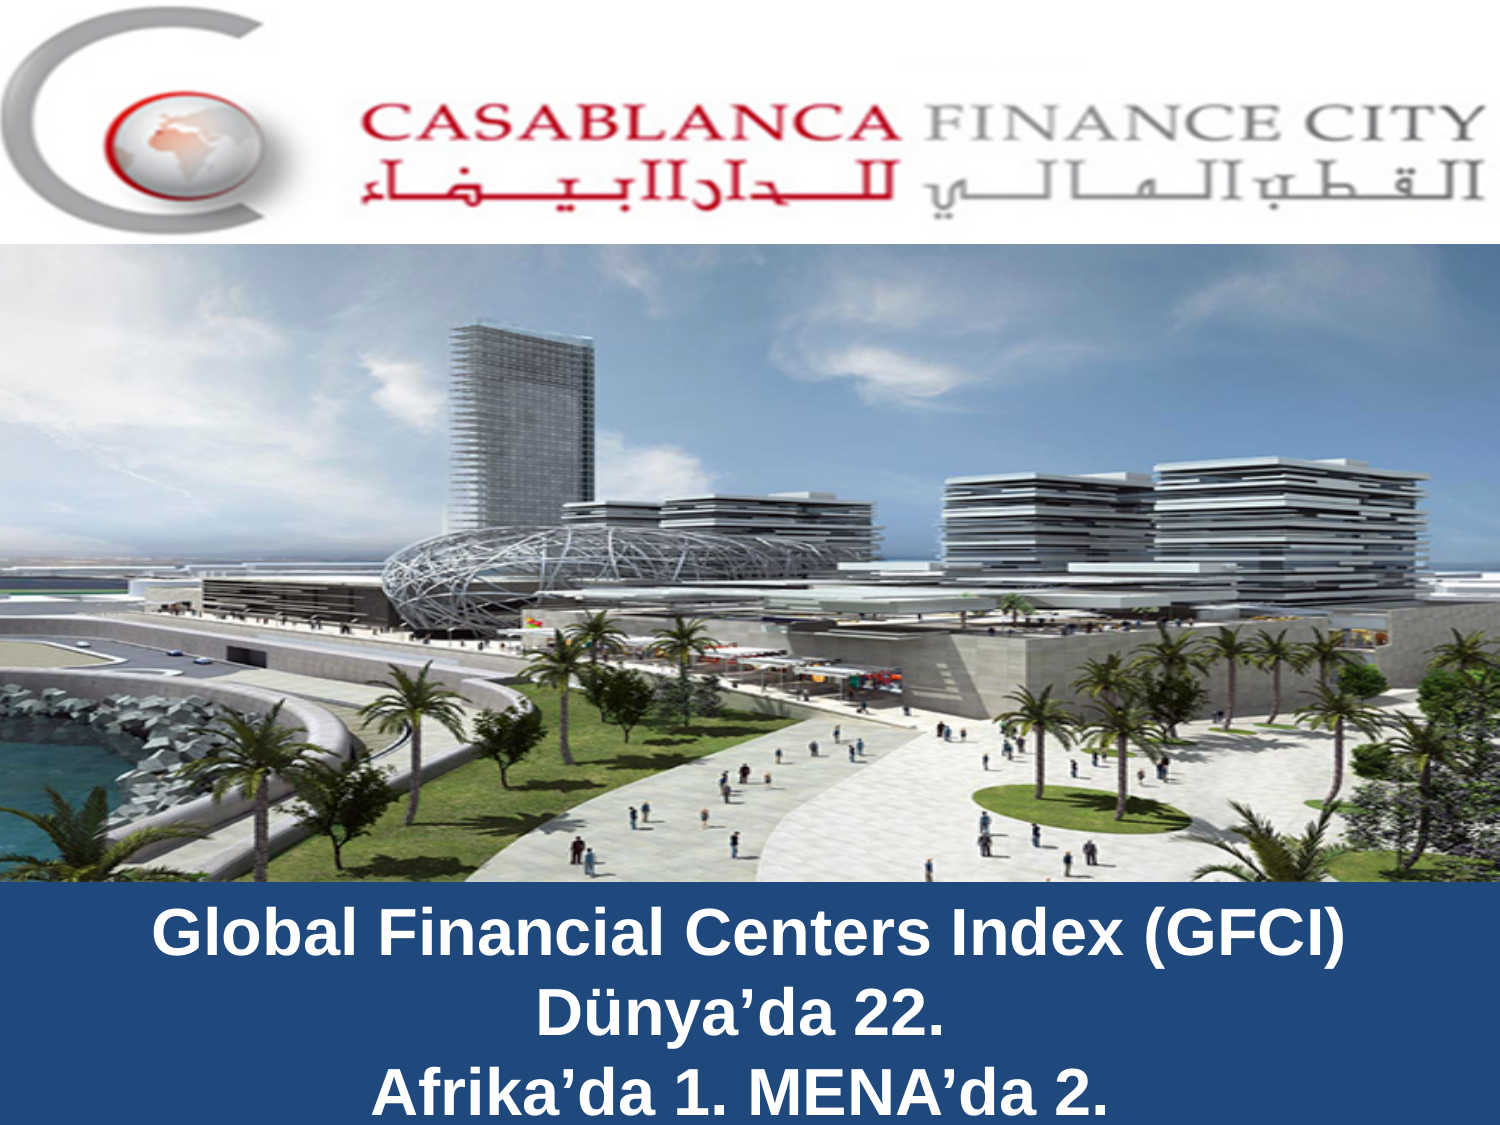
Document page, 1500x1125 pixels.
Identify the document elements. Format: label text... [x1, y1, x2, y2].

picture [0, 0, 1500, 882]
text_box Global Financial Centers Index (GFCI) Dünya’da 22. Afrika’da 1. MENA’da 2. [0, 889, 1500, 1125]
